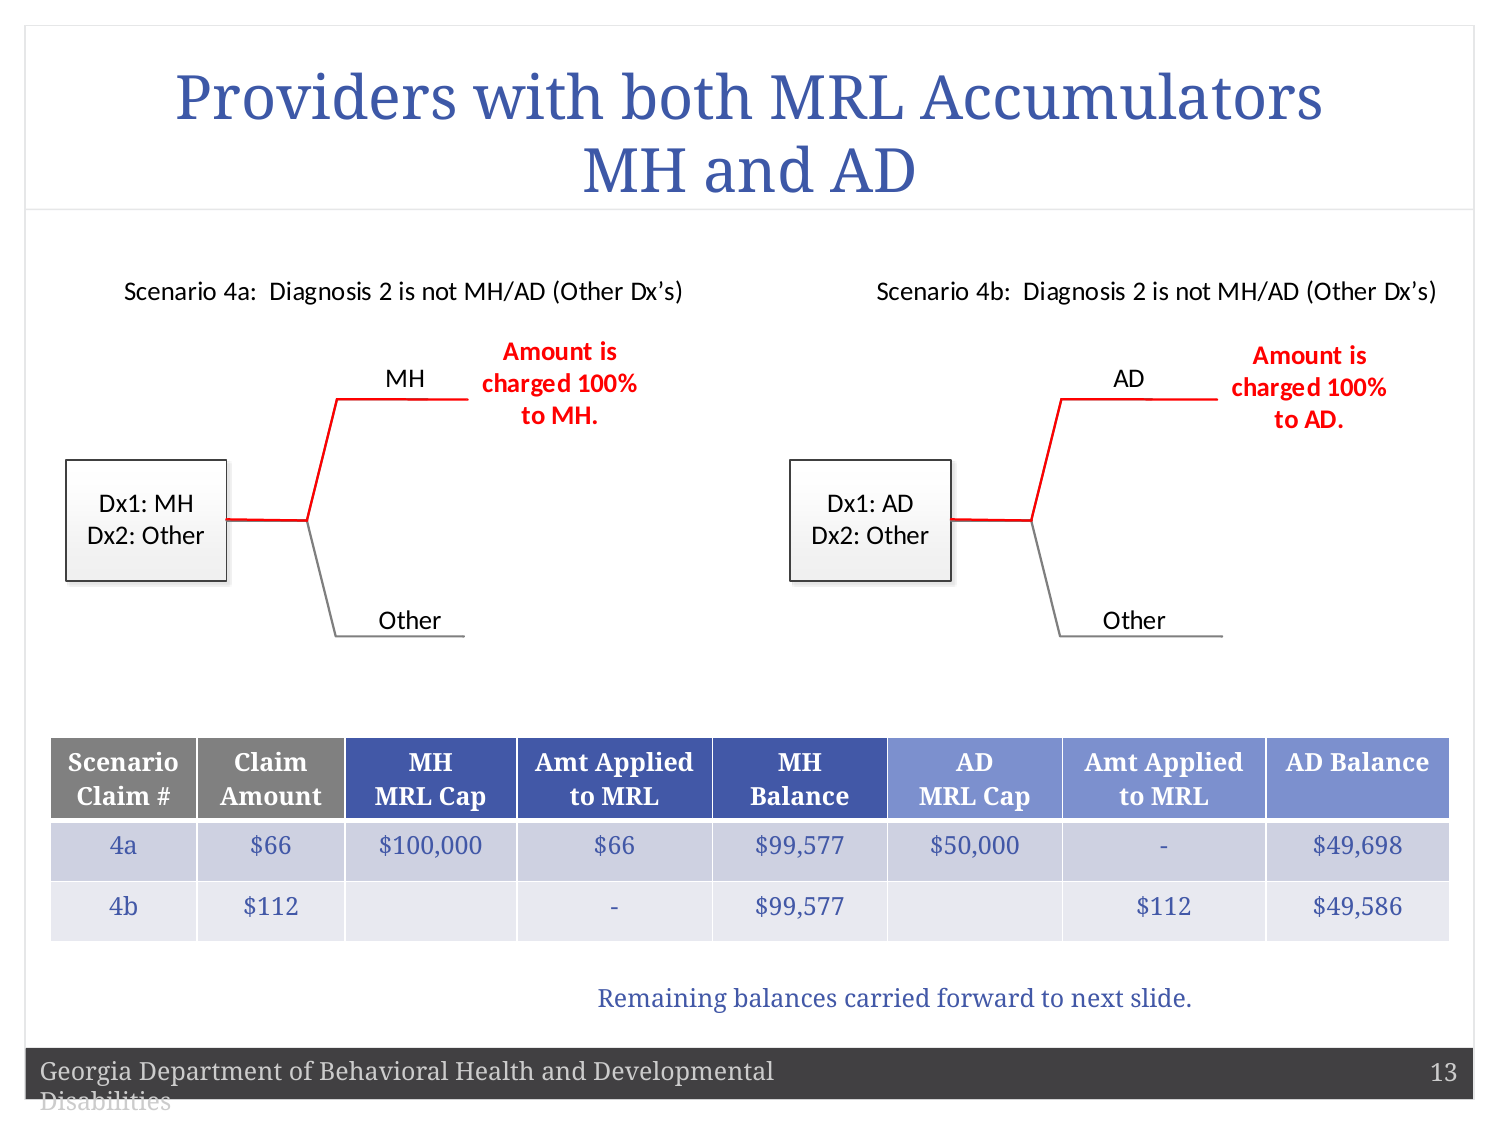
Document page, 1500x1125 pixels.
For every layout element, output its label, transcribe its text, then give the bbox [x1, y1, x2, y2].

table_cell $99,577 [713, 823, 887, 881]
table_cell $66 [518, 823, 712, 881]
table_cell $99,577 [713, 882, 887, 941]
table_cell - [1063, 823, 1265, 881]
table_header MH MRL Cap [346, 738, 516, 818]
table_cell $49,586 [1267, 882, 1449, 941]
table_header AD MRL Cap [888, 738, 1062, 818]
table_cell [888, 882, 1062, 941]
table_cell $100,000 [346, 823, 516, 881]
table_cell $112 [1063, 882, 1265, 941]
table_cell 4a [51, 823, 196, 881]
table_header Amt Applied to MRL [1063, 738, 1265, 818]
table_cell 4b [51, 882, 196, 941]
table_cell [346, 882, 516, 941]
table_cell $50,000 [888, 823, 1062, 881]
text_box Remaining balances carried forward to next slide. [582, 975, 1208, 1020]
table_cell $49,698 [1267, 823, 1449, 881]
title Providers with both MRL Accumulators MH and AD [50, 50, 1450, 213]
table_header MH Balance [713, 738, 887, 818]
table_cell $112 [198, 882, 344, 941]
table_cell $66 [198, 823, 344, 881]
picture [62, 265, 1451, 651]
table_header Claim Amount [198, 738, 344, 818]
table_cell - [518, 882, 712, 941]
table_header AD Balance [1267, 738, 1449, 818]
table_header Scenario Claim # [51, 738, 196, 818]
table_header Amt Applied to MRL [518, 738, 712, 818]
